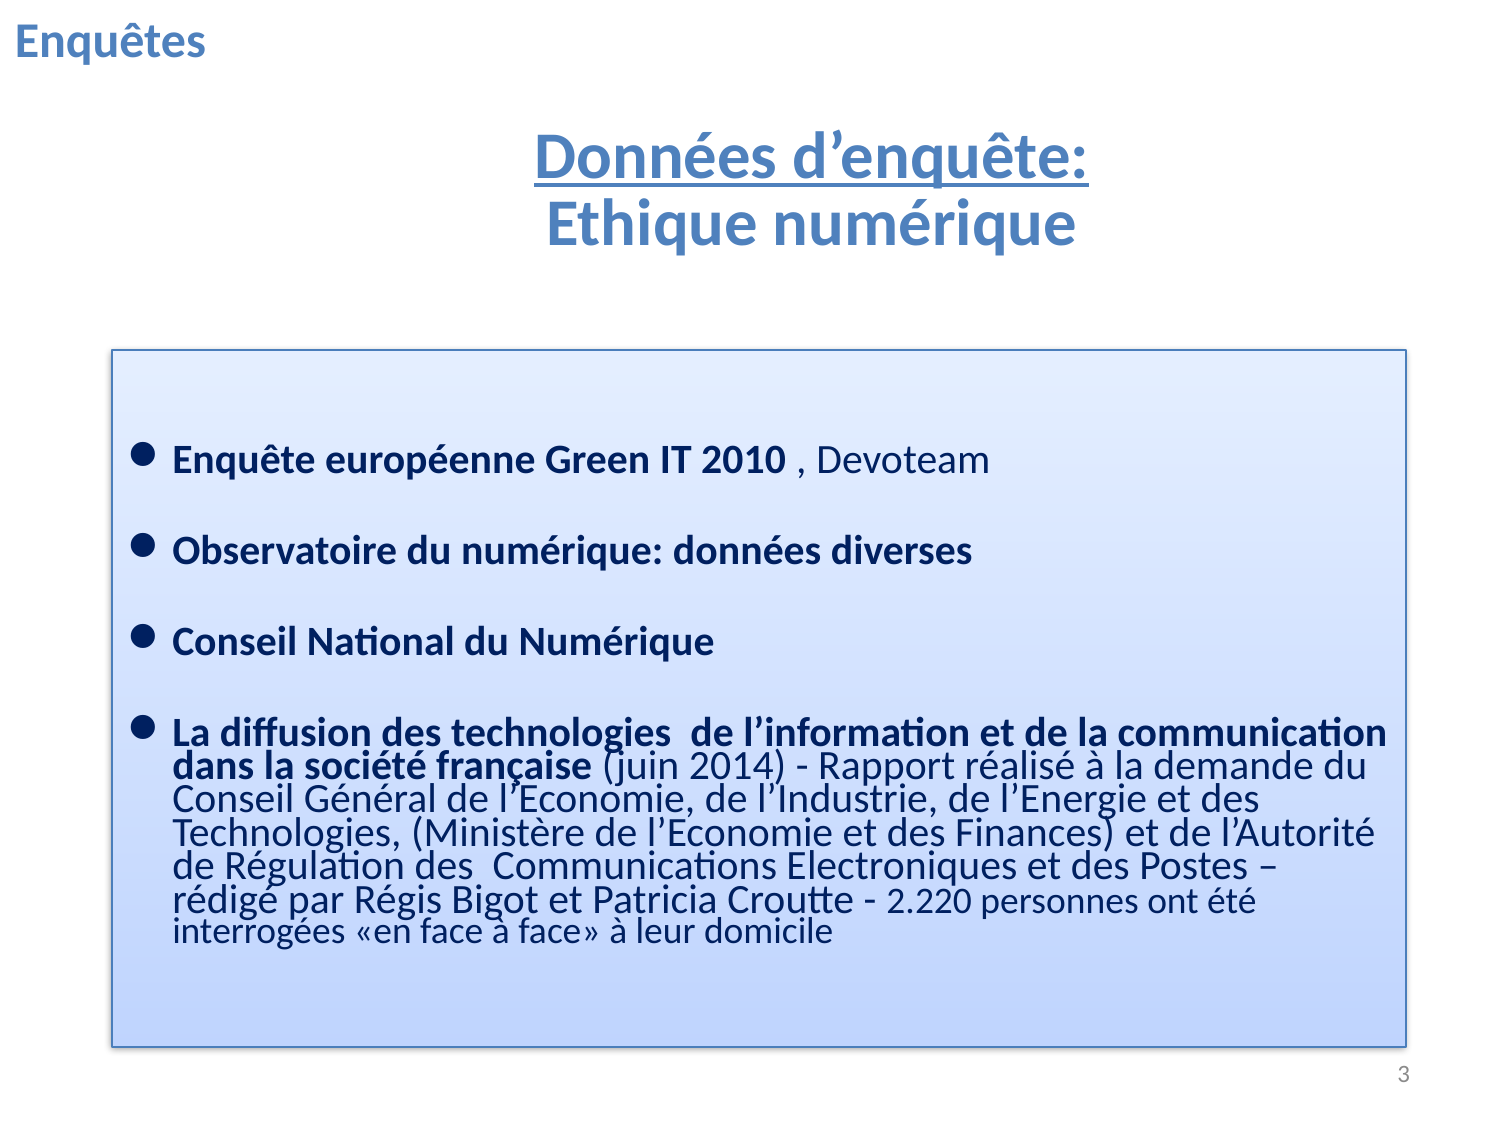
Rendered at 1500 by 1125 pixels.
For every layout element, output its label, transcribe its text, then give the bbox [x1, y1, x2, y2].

text_box Enquêtes [0, 0, 479, 75]
footer [512, 1042, 988, 1103]
list Enquête européenne Green IT 2010 , Devoteam Observatoire du numérique: données diverses Conseil National du Numérique La diffusion des technologies de l’information et de la communication dans la société française (juin 2014) - Rapport réalisé à la demande du Conseil Général de l’Economie, de l’Industrie, de l’Energie et des Technologies, (Ministère de l’Economie et des Finances) et de l’Autorité de Régulation des Communications Electroniques et des Postes – rédigé par Régis Bigot et Patricia Croutte - 2.220 personnes ont été interrogées «en face à face» à leur domicile [111, 349, 1407, 1048]
slide_number 3 [1074, 1042, 1425, 1103]
title Données d’enquête: Ethique numérique [123, 101, 1500, 290]
